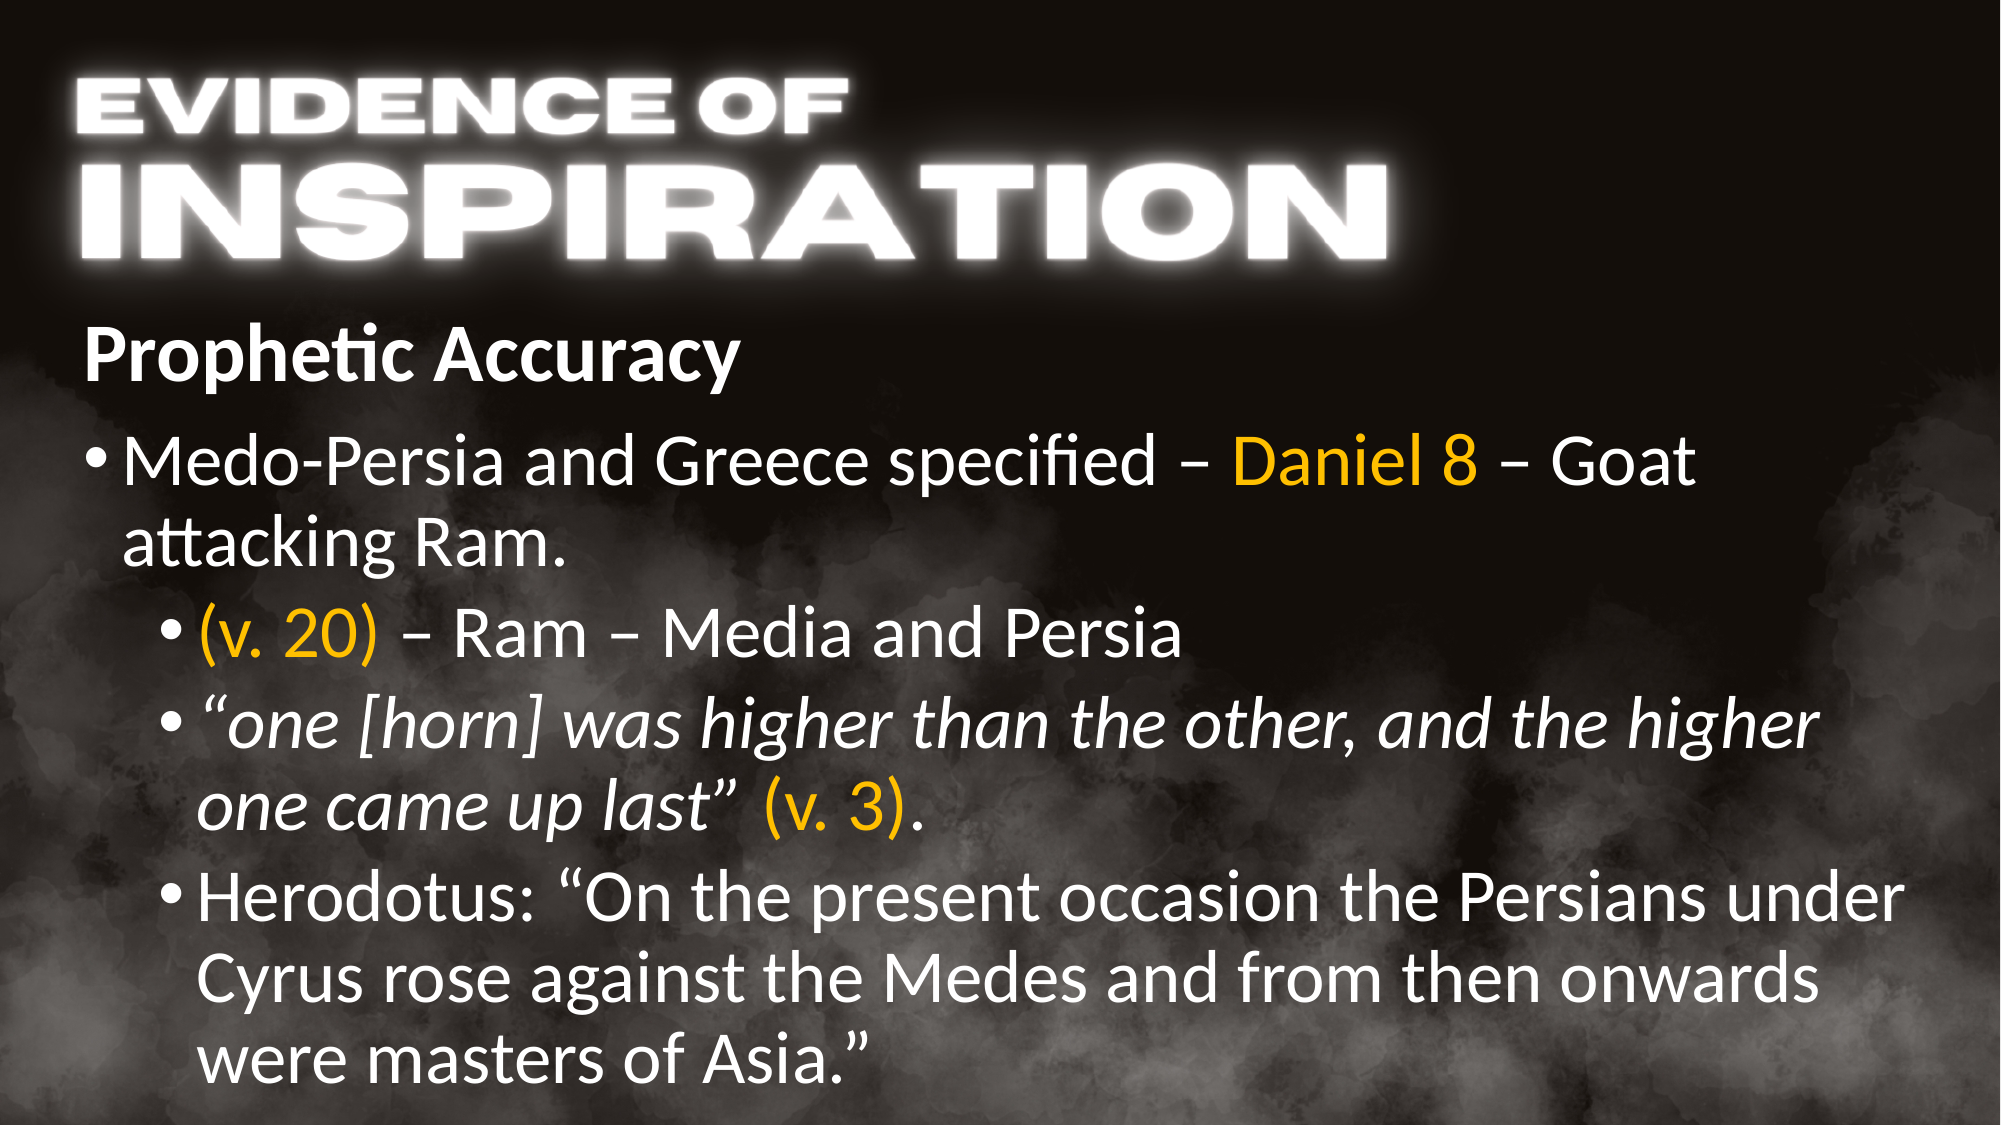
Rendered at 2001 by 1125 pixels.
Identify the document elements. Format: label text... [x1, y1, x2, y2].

picture [0, 0, 2001, 1125]
list Prophetic Accuracy Medo-Persia and Greece specified – Daniel 8 – Goat attacking Ram. (v. 20) – Ram – Media and Persia “one [horn] was higher than the other, and the higher one came up last” (v. 3). Herodotus: “On the present occasion the Persians under Cyrus rose against the Medes and from then onwards were masters of Asia.” [68, 302, 1932, 1068]
